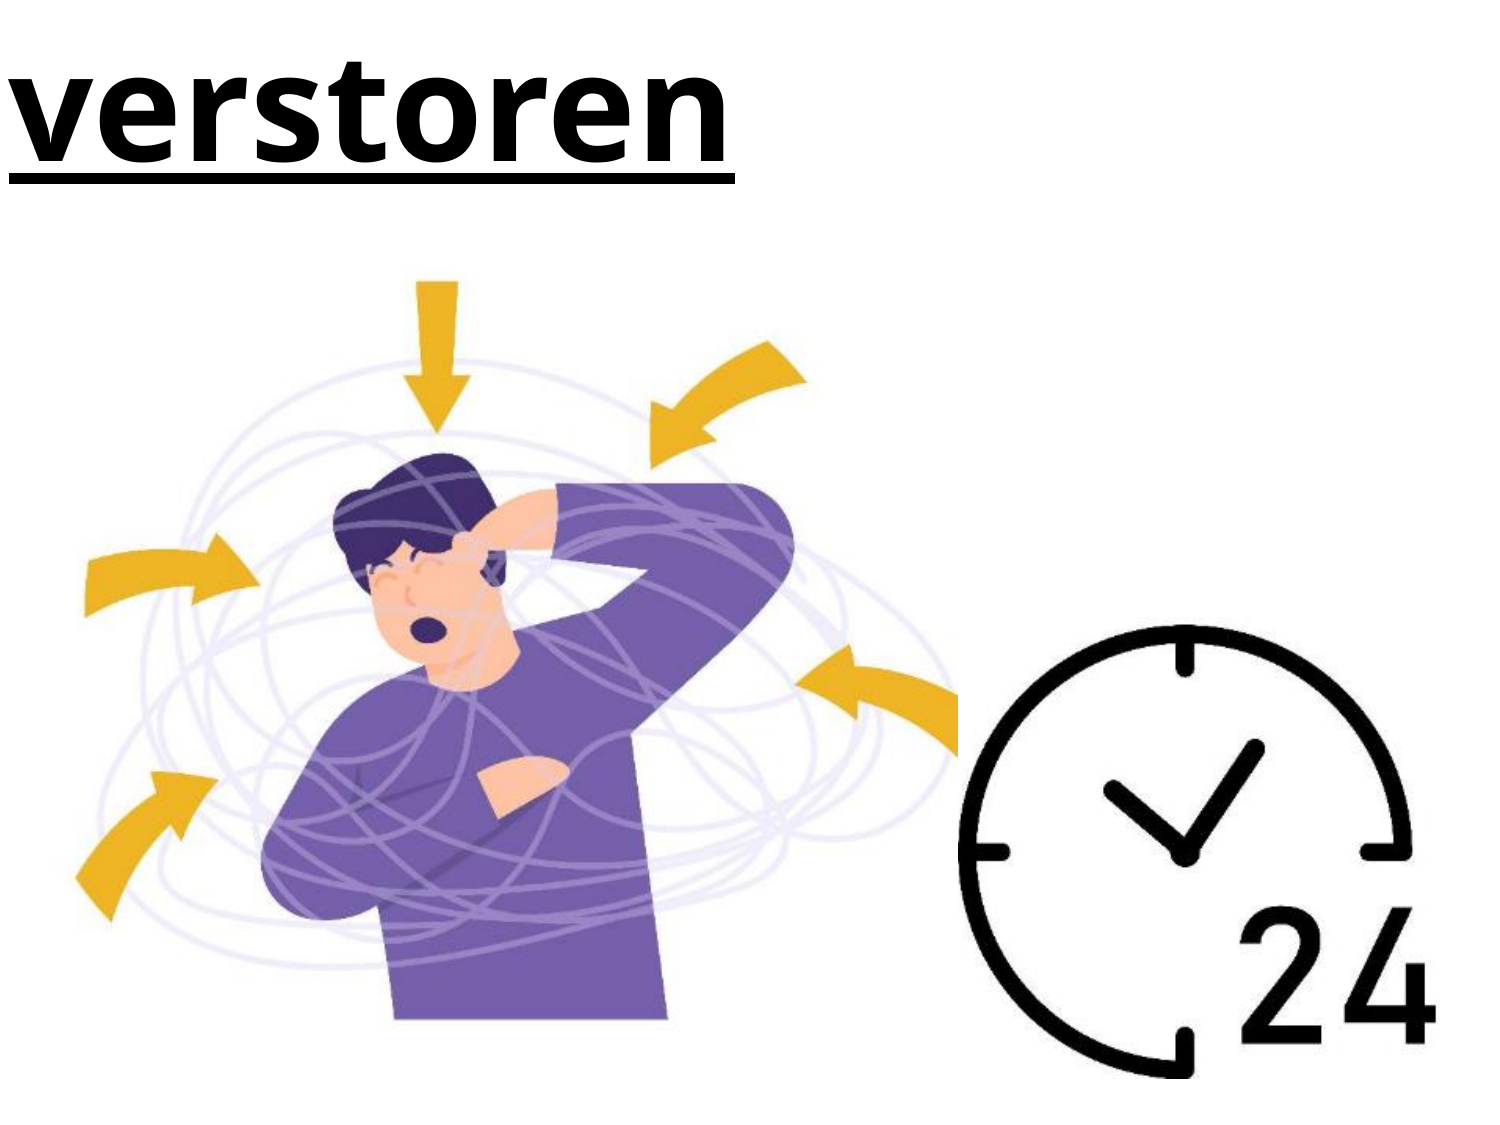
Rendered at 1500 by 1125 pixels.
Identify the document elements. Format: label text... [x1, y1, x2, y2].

picture [53, 255, 1447, 1079]
text_box verstoren [0, 4, 1500, 199]
